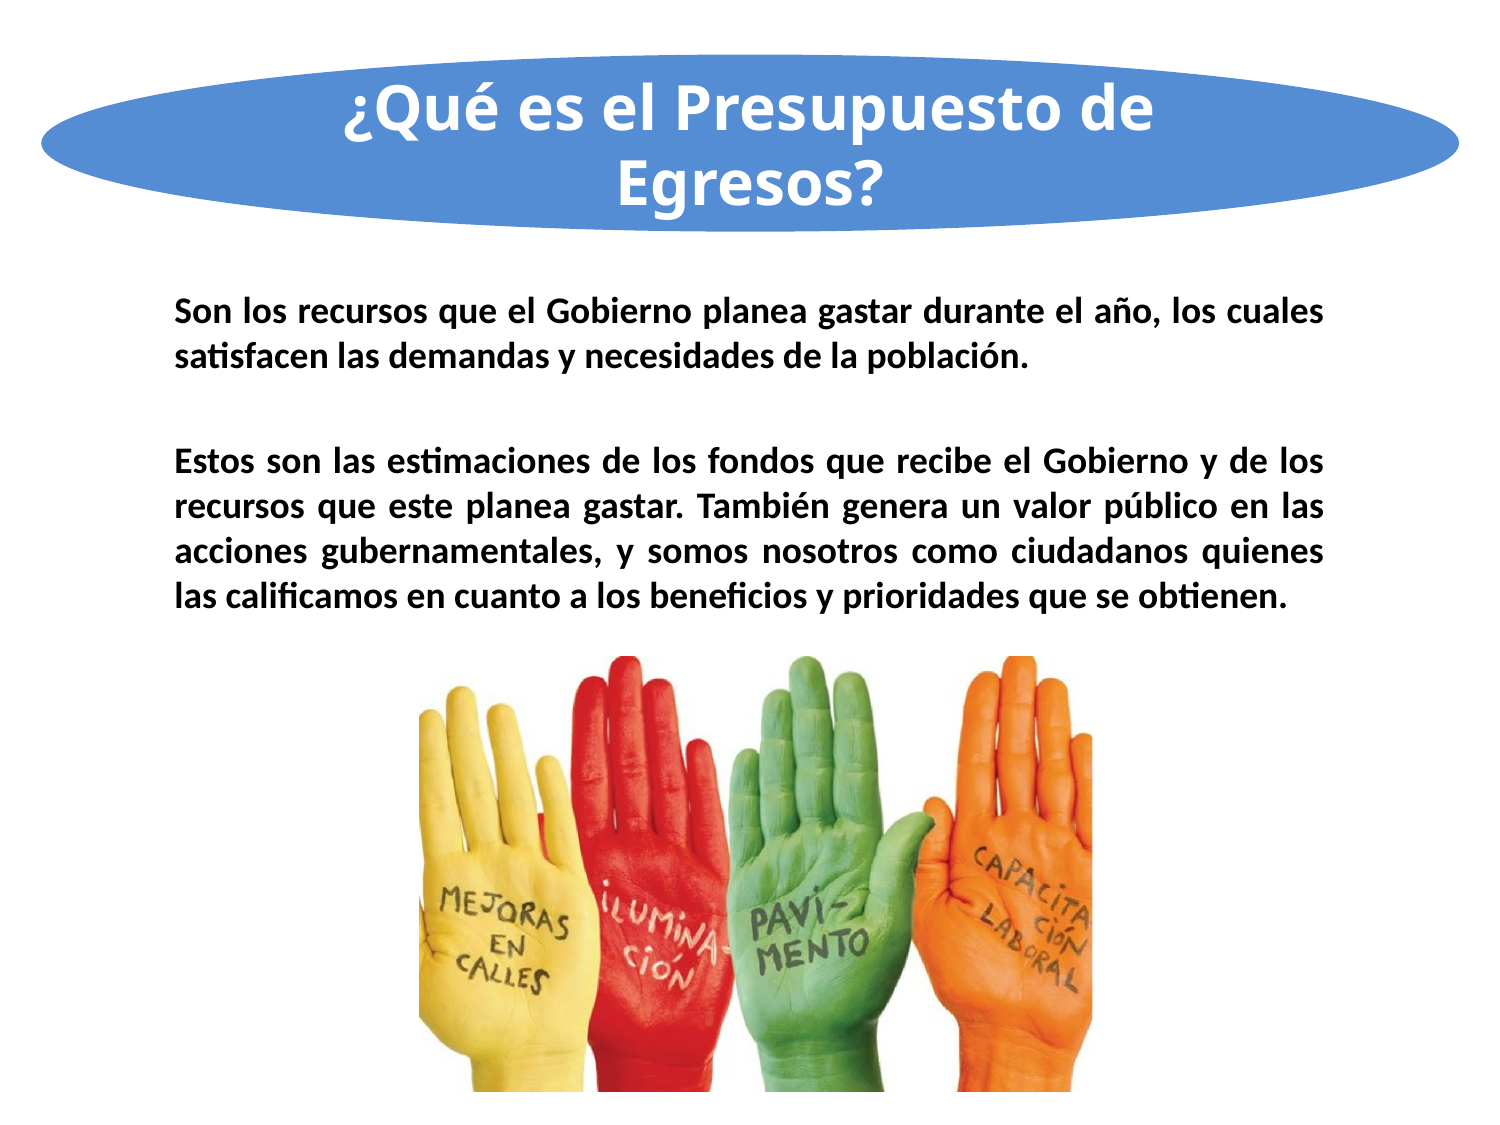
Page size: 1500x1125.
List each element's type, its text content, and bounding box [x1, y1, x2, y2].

picture [418, 656, 1093, 1092]
list Son los recursos que el Gobierno planea gastar durante el año, los cuales satisfacen las demandas y necesidades de la población. Estos son las estimaciones de los fondos que recibe el Gobierno y de los recursos que este planea gastar. También genera un valor público en las acciones gubernamentales, y somos nosotros como ciudadanos quienes las calificamos en cuanto a los beneficios y prioridades que se obtienen. [159, 278, 1341, 728]
text_box ¿Qué es el Presupuesto de Egresos? [39, 52, 1462, 234]
